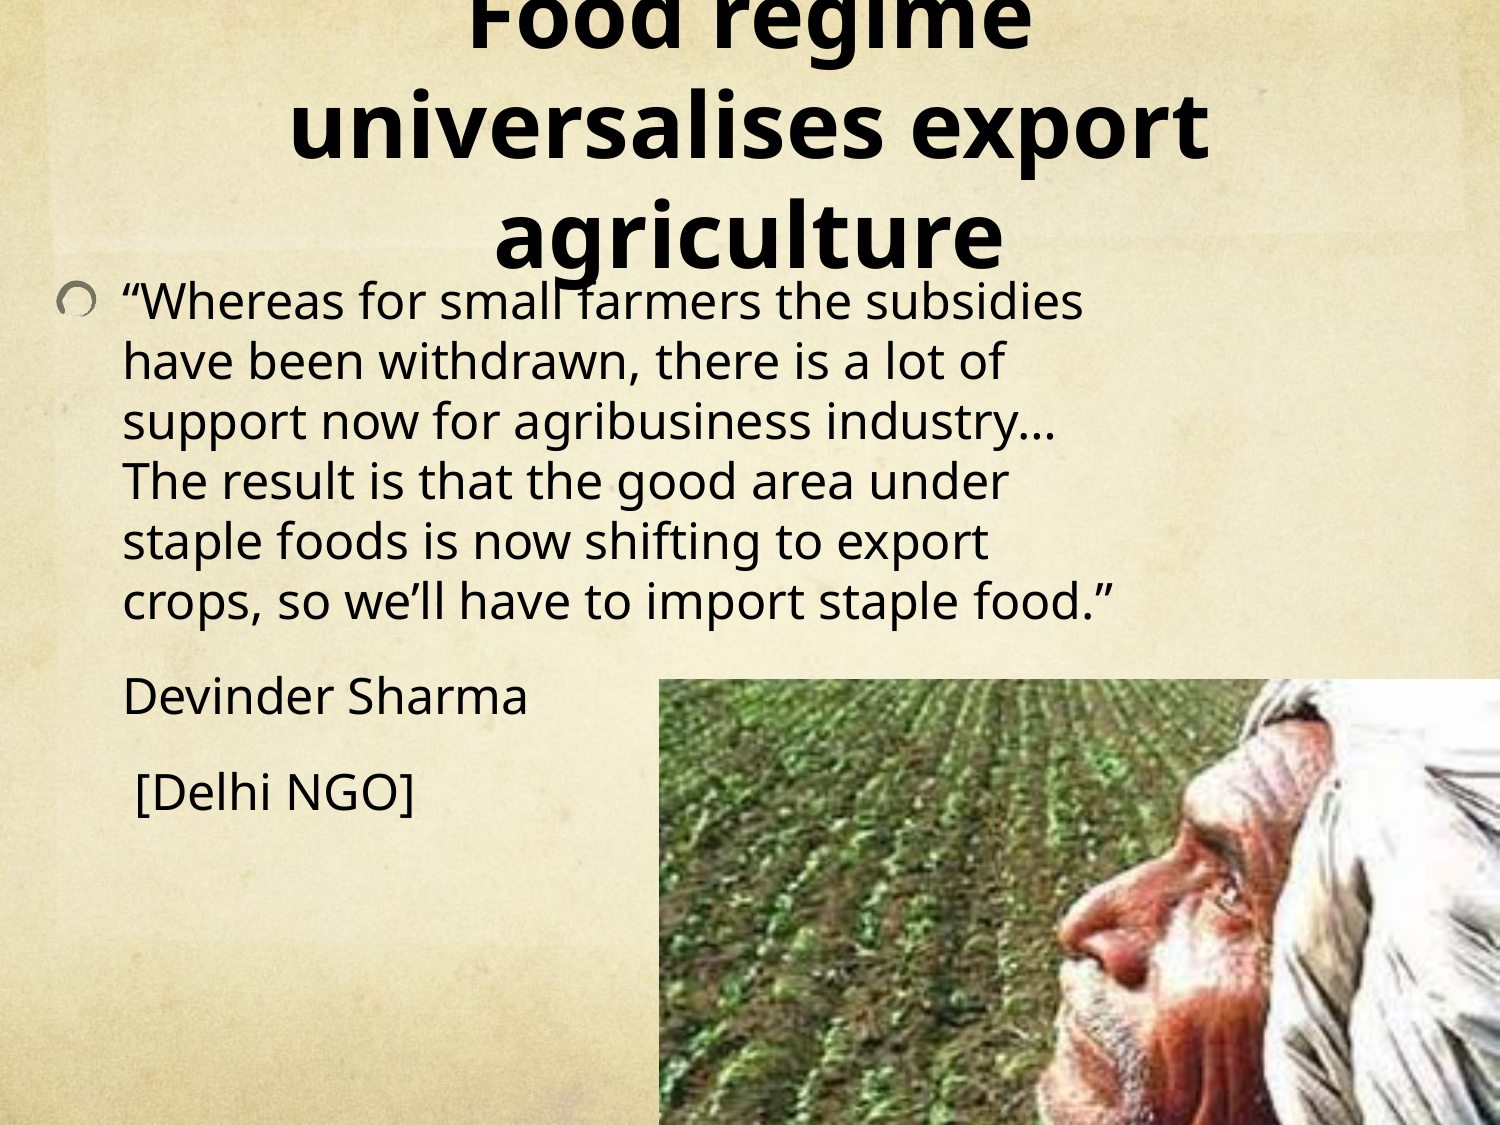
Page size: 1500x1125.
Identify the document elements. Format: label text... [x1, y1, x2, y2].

list “Whereas for small farmers the subsidies have been withdrawn, there is a lot of support now for agribusiness industry… The result is that the good area under staple foods is now shifting to export crops, so we’ll have to import staple food.” Devinder Sharma [Delhi NGO] [41, 261, 1149, 865]
title Food regime universalises export agriculture [150, 82, 1350, 161]
picture [0, 0, 1500, 1125]
